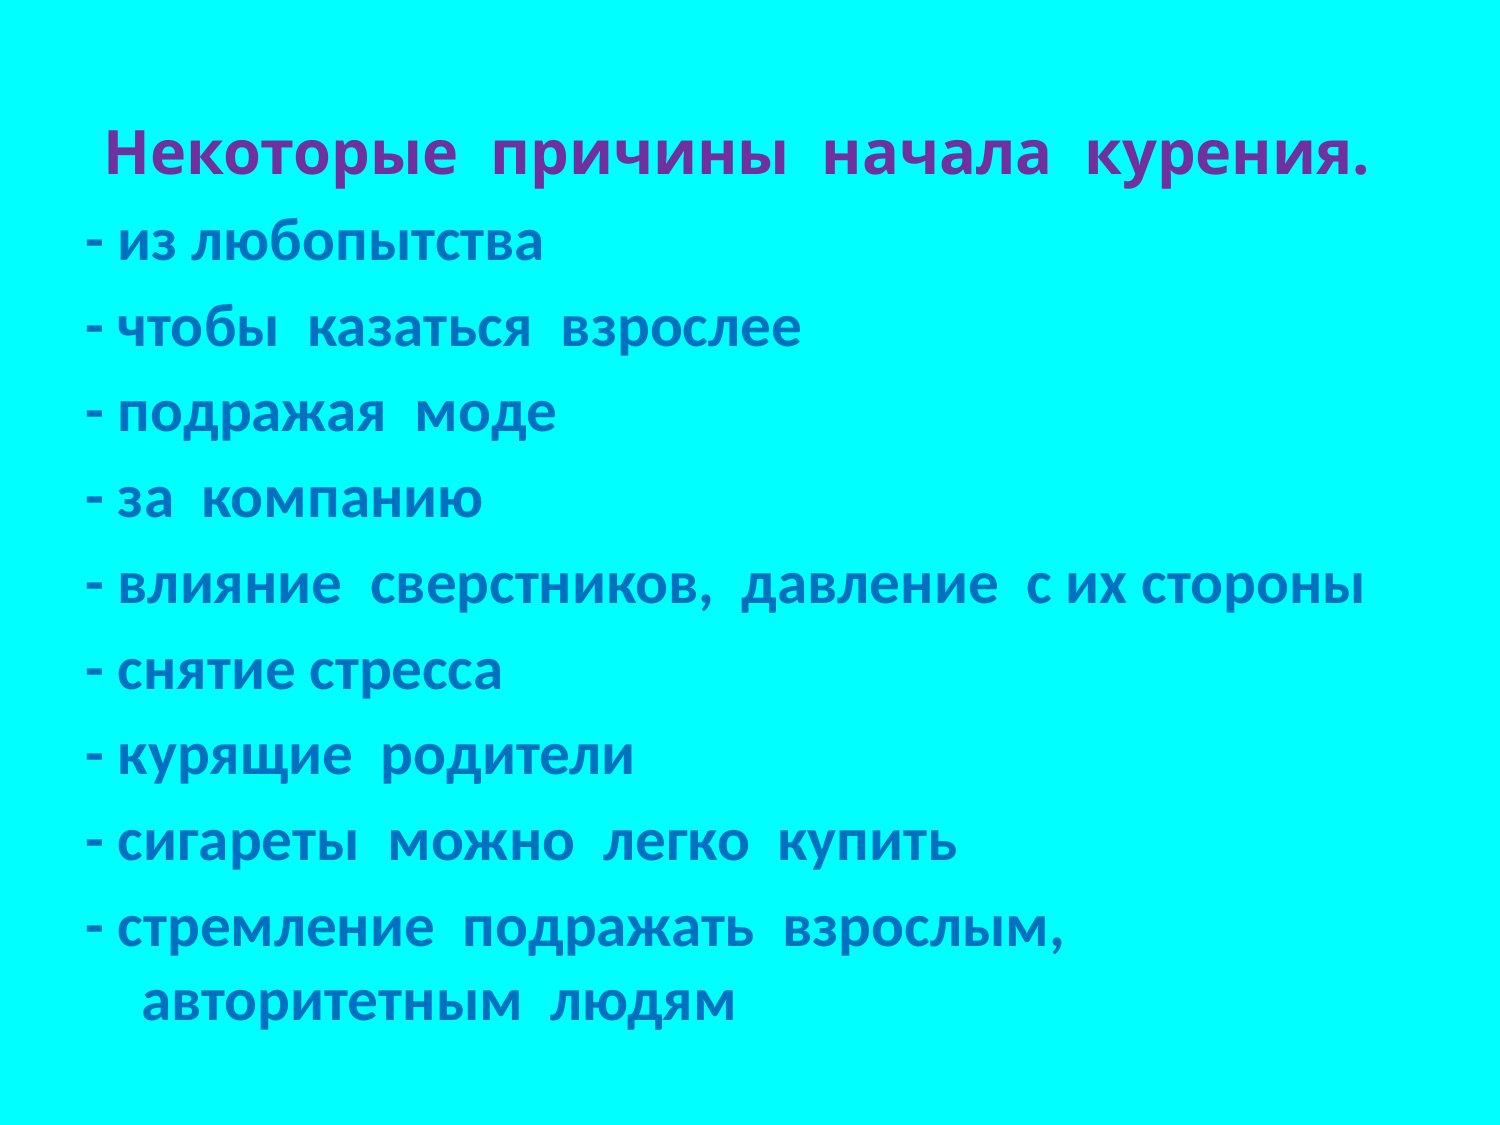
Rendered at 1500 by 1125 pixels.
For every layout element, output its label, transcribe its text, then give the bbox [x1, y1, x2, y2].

list Некоторые причины начала курения. - из любопытства - чтобы казаться взрослее - подражая моде - за компанию - влияние сверстников, давление с их стороны - снятие стресса - курящие родители - сигареты можно легко купить - стремление подражать взрослым, авторитетным людям [70, 105, 1421, 1055]
